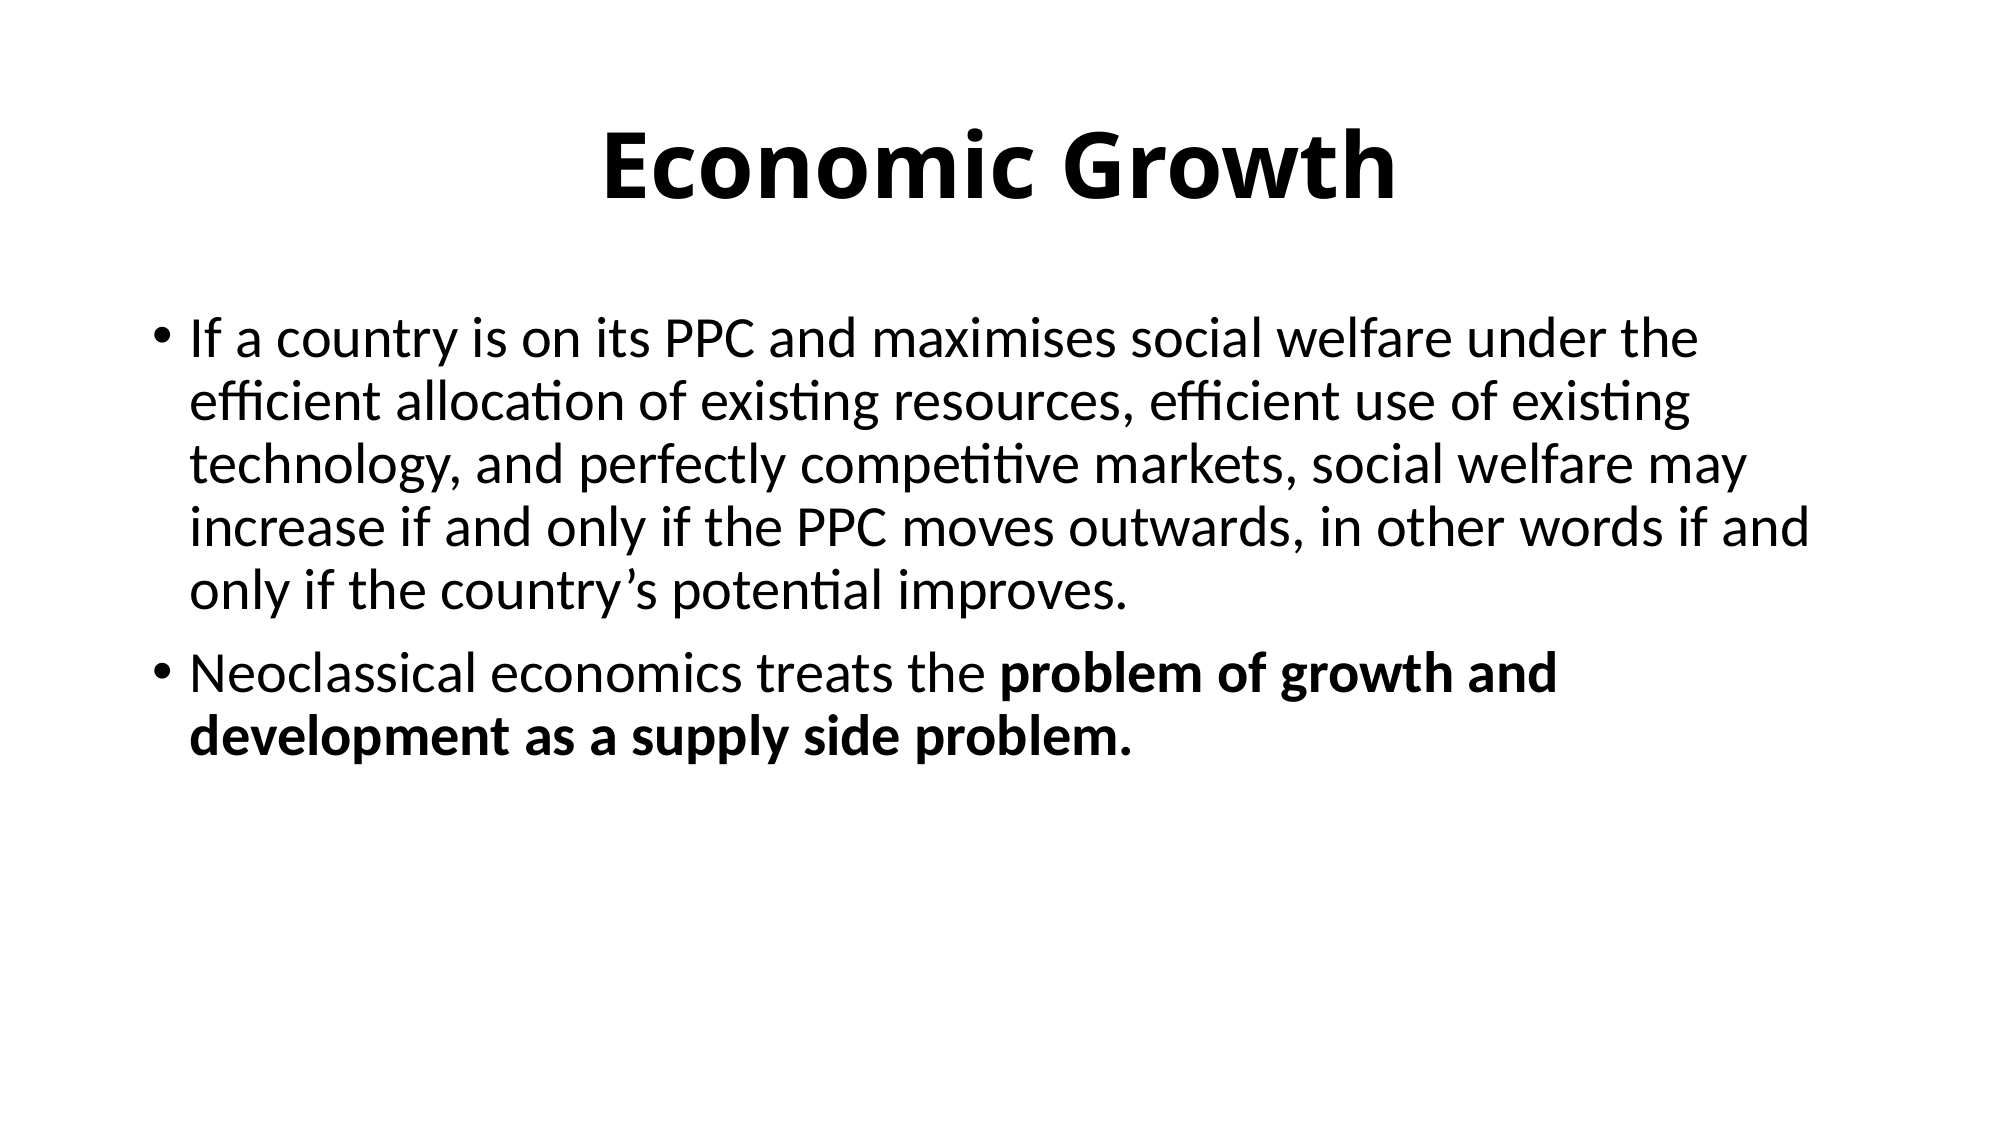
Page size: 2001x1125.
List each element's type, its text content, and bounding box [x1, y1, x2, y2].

title Economic Growth [137, 59, 1863, 278]
list If a country is on its PPC and maximises social welfare under the efficient allocation of existing resources, efficient use of existing technology, and perfectly competitive markets, social welfare may increase if and only if the PPC moves outwards, in other words if and only if the country’s potential improves. Neoclassical economics treats the problem of growth and development as a supply side problem. [137, 299, 1863, 1014]
